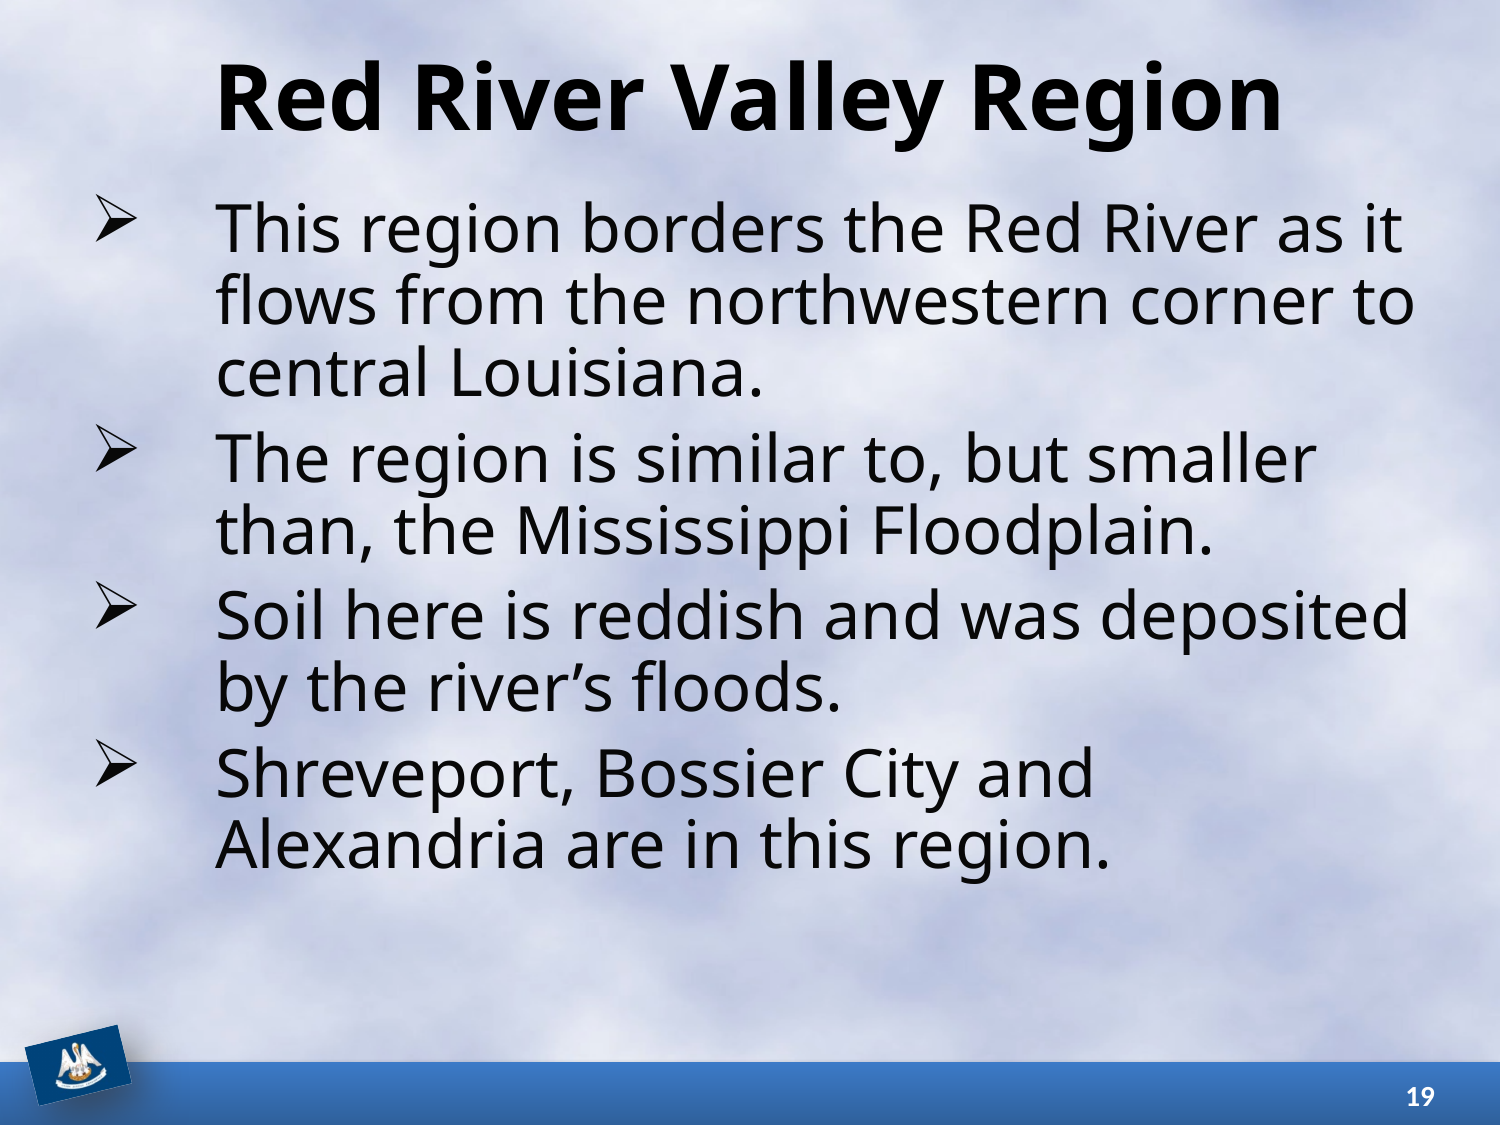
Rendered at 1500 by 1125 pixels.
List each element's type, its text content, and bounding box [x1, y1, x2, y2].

picture [0, 0, 1500, 1105]
title Red River Valley Region [75, 0, 1425, 187]
list This region borders the Red River as it flows from the northwestern corner to central Louisiana. The region is similar to, but smaller than, the Mississippi Floodplain. Soil here is reddish and was deposited by the river’s floods. Shreveport, Bossier City and Alexandria are in this region. [75, 187, 1438, 1050]
slide_number 19 [1100, 1065, 1450, 1125]
